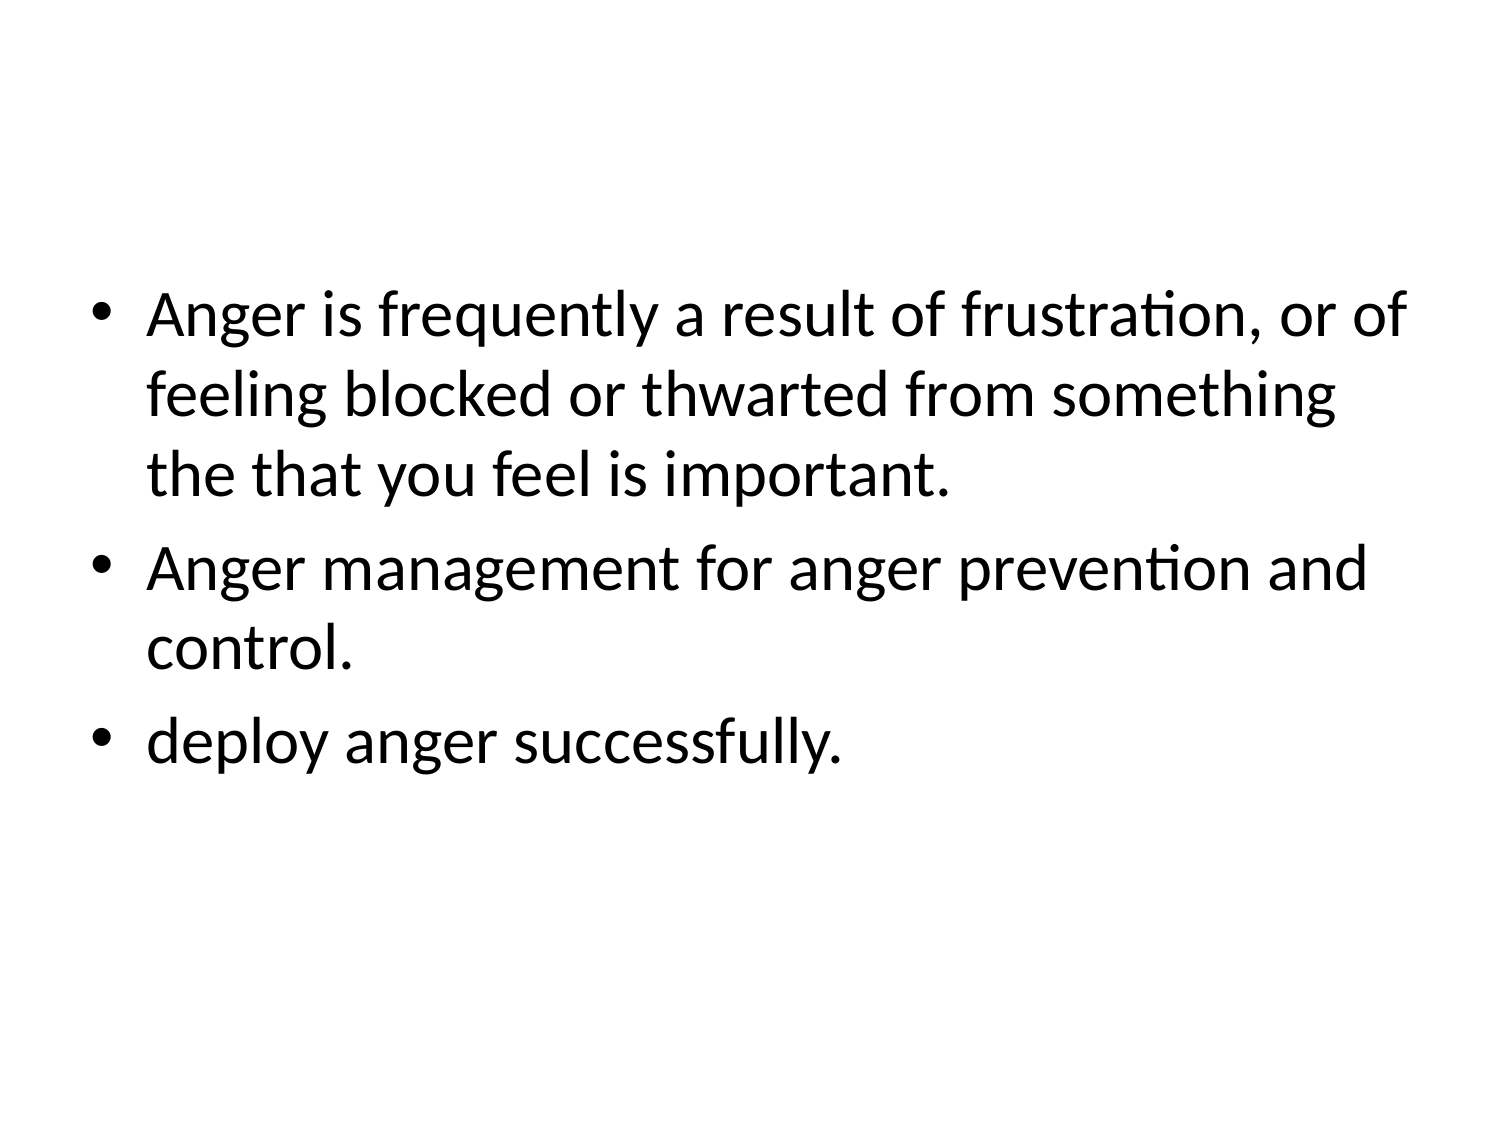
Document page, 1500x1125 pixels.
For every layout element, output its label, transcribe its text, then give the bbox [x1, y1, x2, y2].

list Anger is frequently a result of frustration, or of feeling blocked or thwarted from something the that you feel is important. Anger management for anger prevention and control. deploy anger successfully. [75, 262, 1425, 1005]
